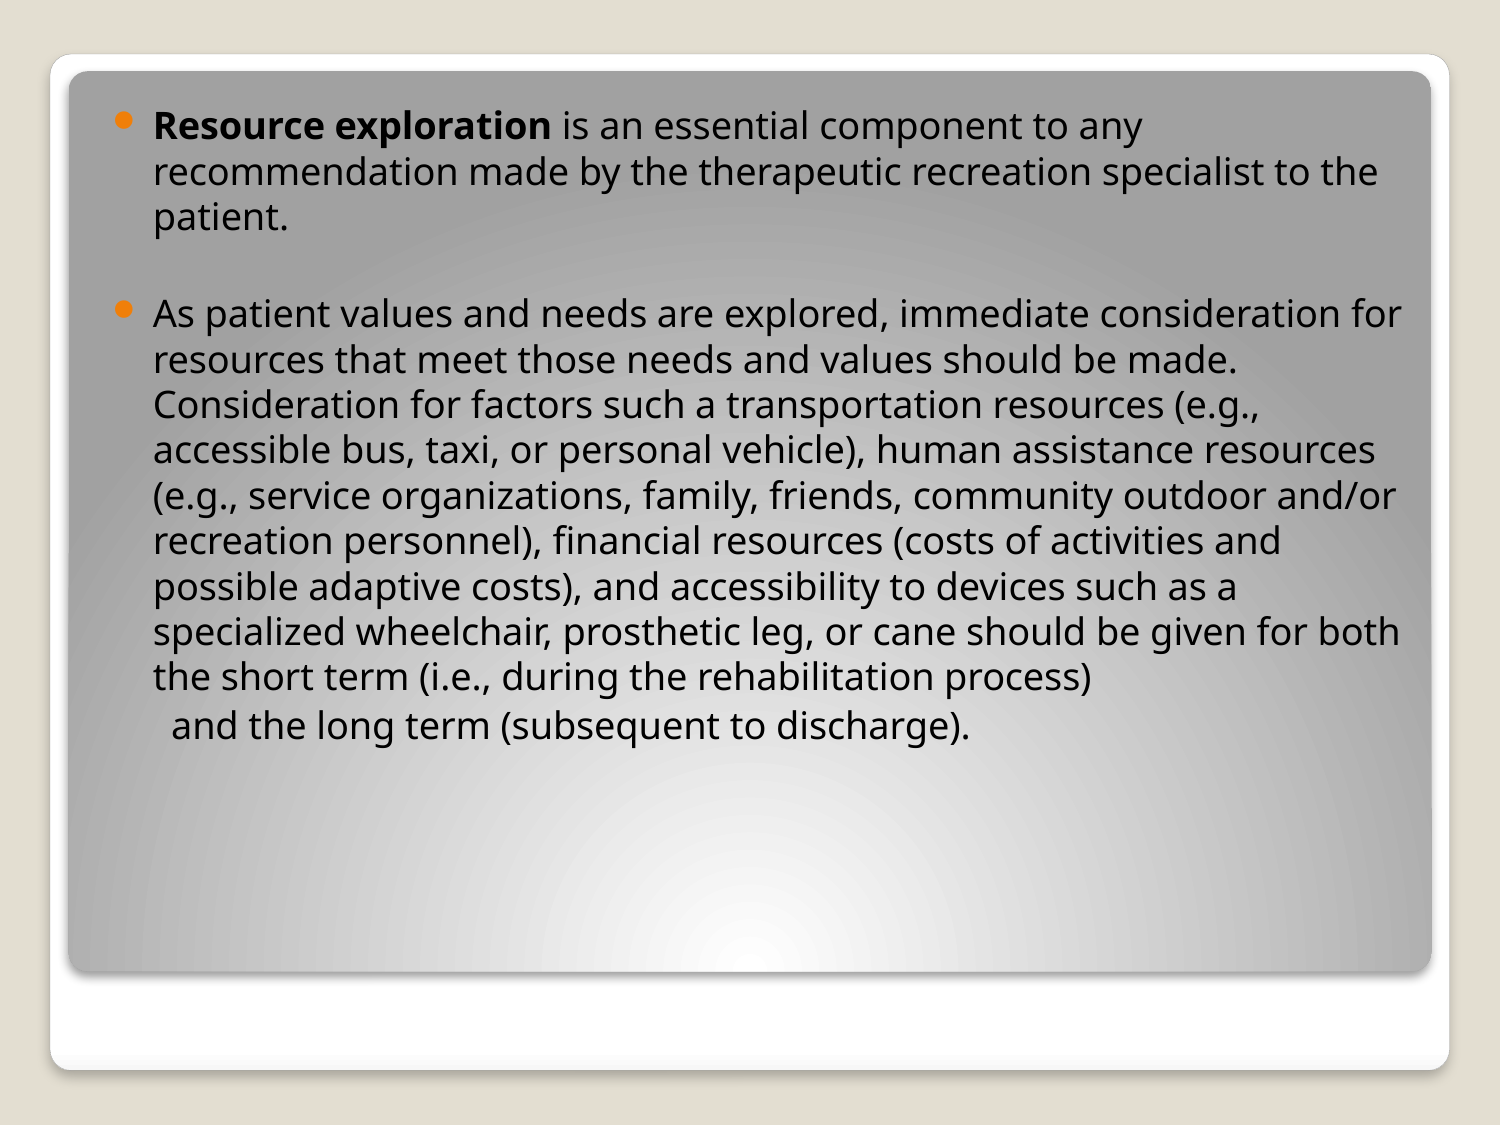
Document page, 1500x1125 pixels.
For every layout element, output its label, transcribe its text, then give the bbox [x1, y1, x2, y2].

list Resource exploration is an essential component to any recommendation made by the therapeutic recreation specialist to the patient. As patient values and needs are explored, immediate consideration for resources that meet those needs and values should be made. Consideration for factors such a transportation resources (e.g., accessible bus, taxi, or personal vehicle), human assistance resources (e.g., service organizations, family, friends, community outdoor and/or recreation personnel), financial resources (costs of activities and possible adaptive costs), and accessibility to devices such as a specialized wheelchair, prosthetic leg, or cane should be given for both the short term (i.e., during the rehabilitation process) and the long term (subsequent to discharge). [82, 86, 1425, 774]
